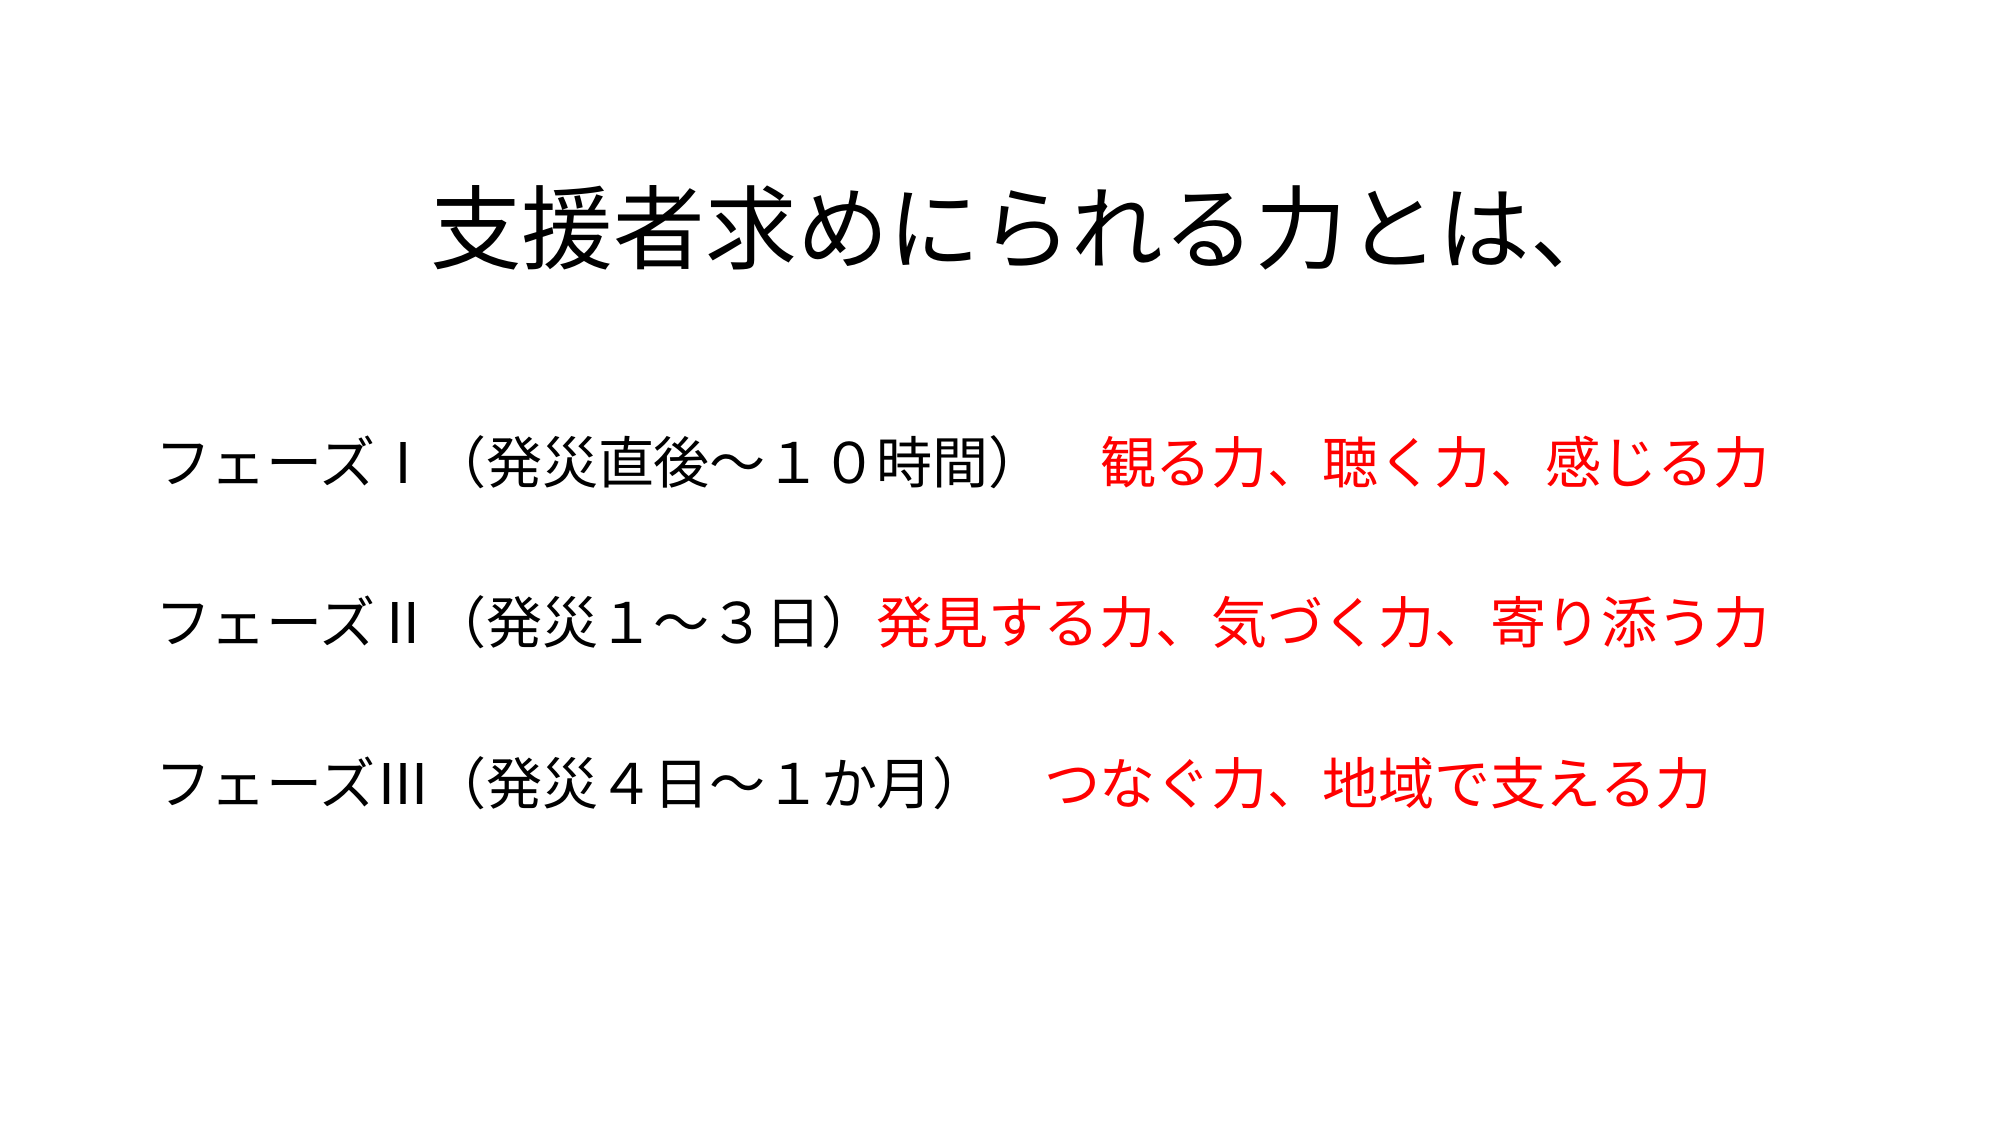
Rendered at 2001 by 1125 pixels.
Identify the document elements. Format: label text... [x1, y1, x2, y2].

list フェーズⅠ（発災直後～１０時間） 観る力、聴く力、感じる力 フェーズⅡ（発災１～３日）発見する力、気づく力、寄り添う力 フェーズⅢ（発災４日～１か月） つなぐ力、地域で支える力 [139, 376, 1888, 875]
title 支援者求めにられる力とは、 [415, 68, 1585, 290]
